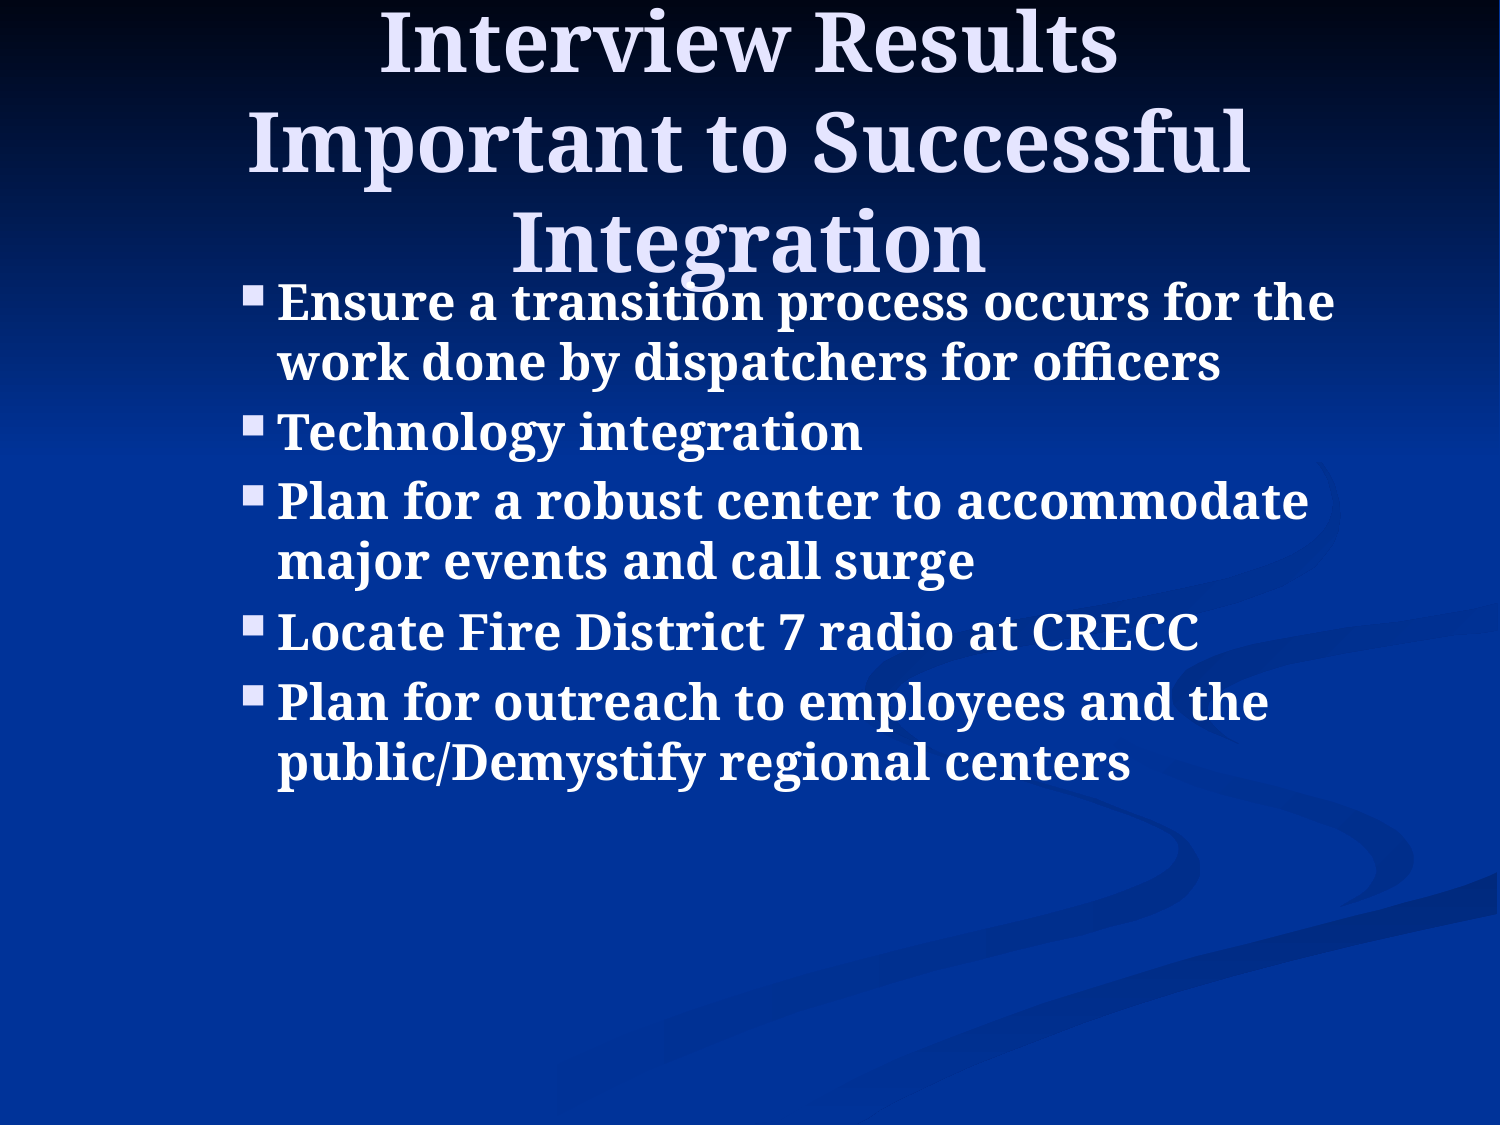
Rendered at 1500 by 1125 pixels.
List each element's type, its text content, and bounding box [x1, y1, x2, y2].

title Interview Results Important to Successful Integration [74, 44, 1426, 233]
list Ensure a transition process occurs for the work done by dispatchers for officers Technology integration Plan for a robust center to accommodate major events and call surge Locate Fire District 7 radio at CRECC Plan for outreach to employees and the public/Demystify regional centers [74, 262, 1426, 1006]
